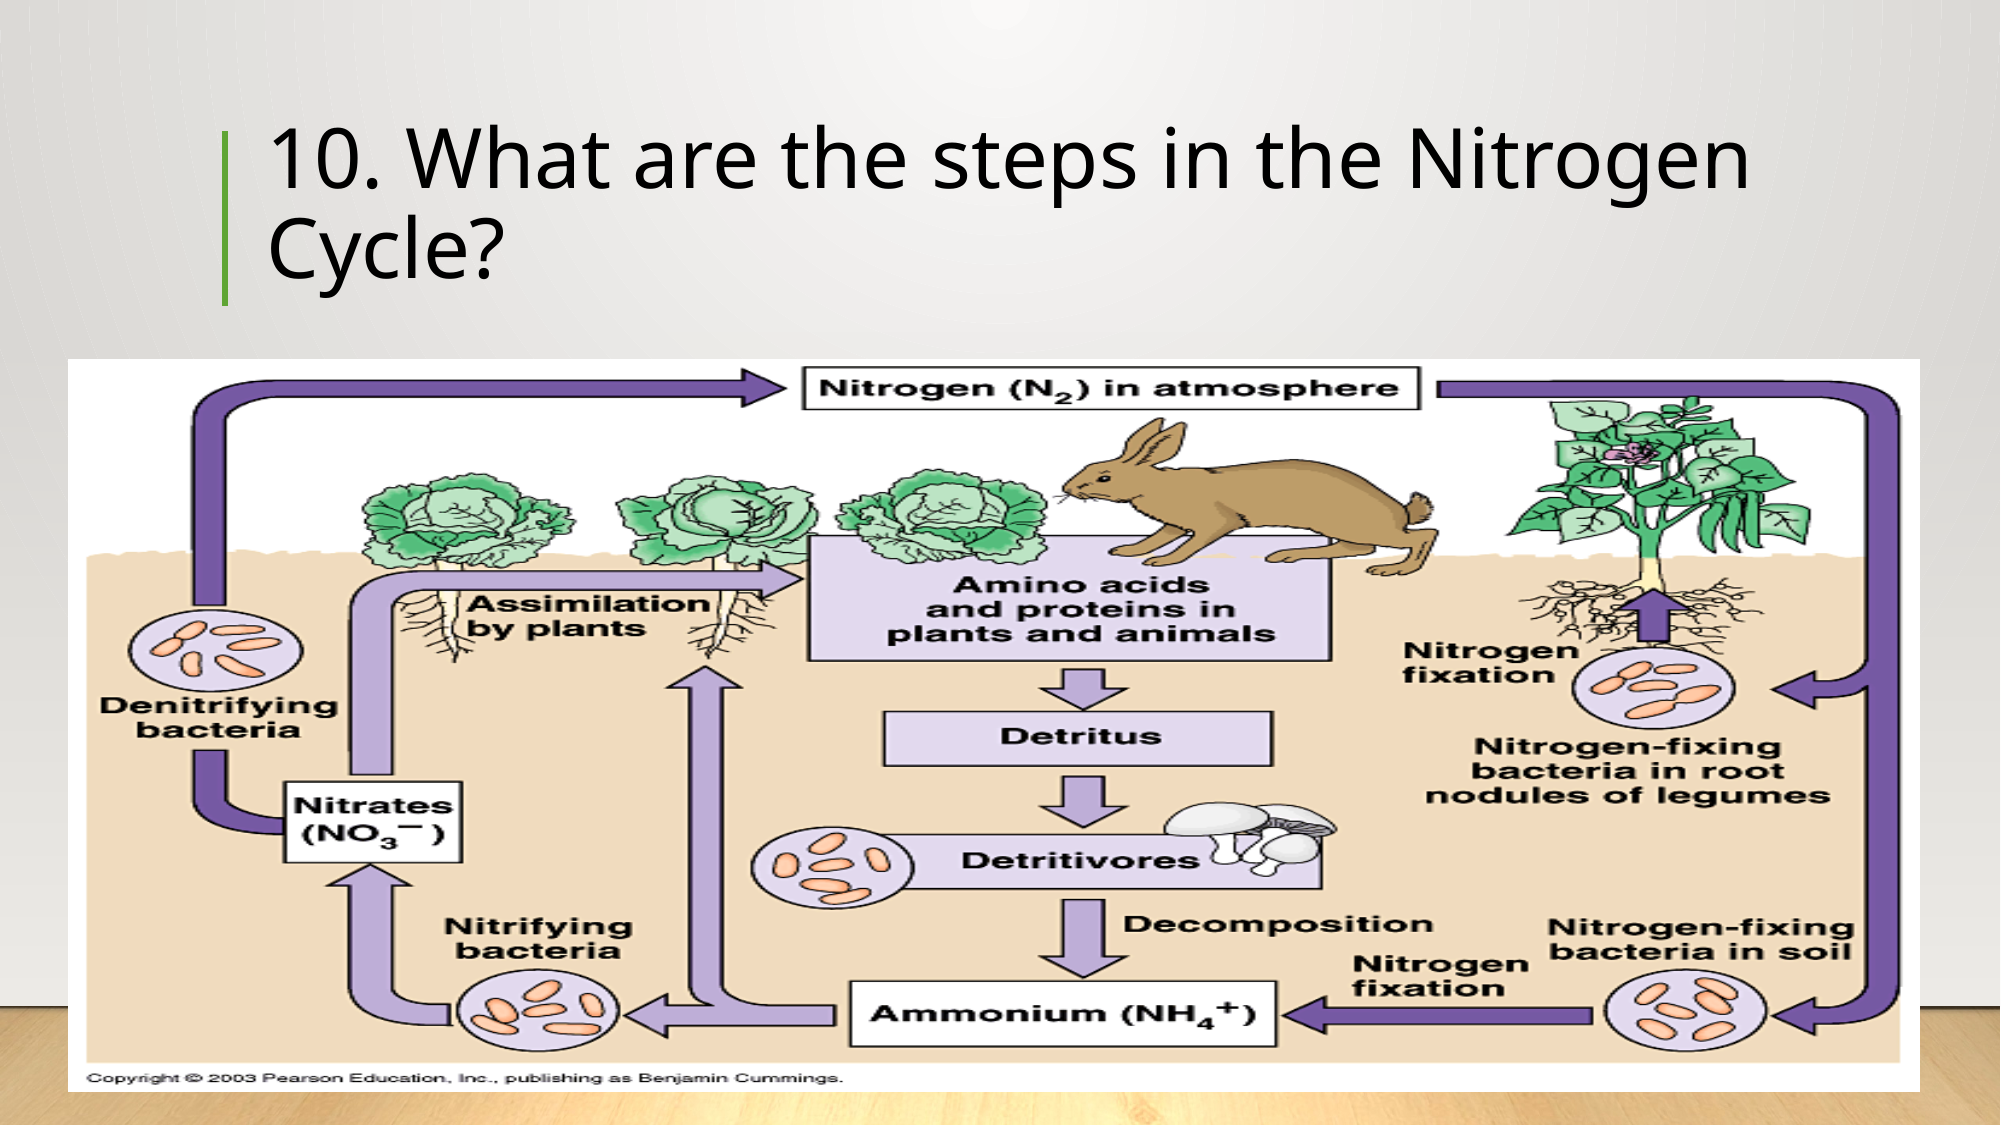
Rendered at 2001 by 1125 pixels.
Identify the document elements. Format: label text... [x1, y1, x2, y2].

picture [0, 359, 2000, 1125]
title 10. What are the steps in the Nitrogen Cycle? [251, 131, 1814, 305]
